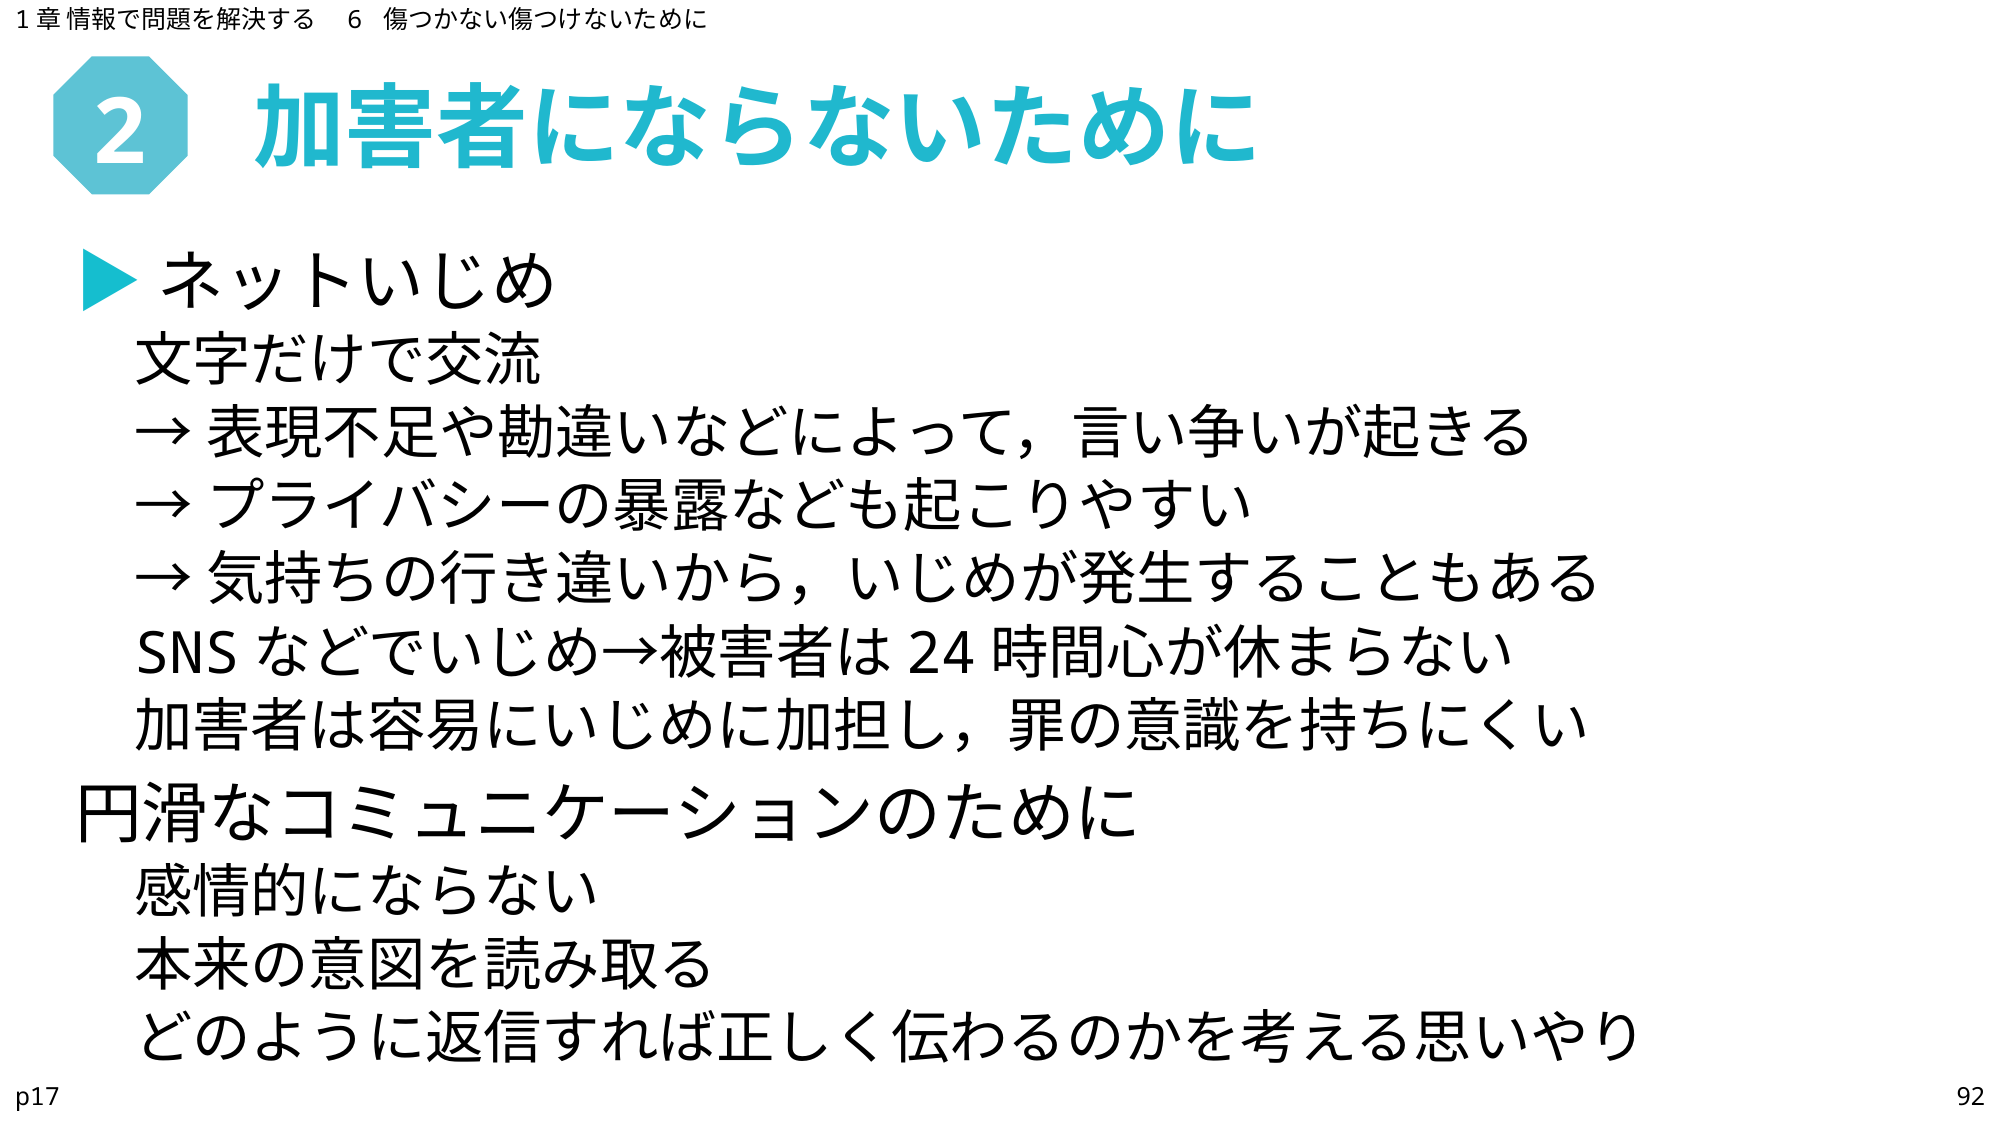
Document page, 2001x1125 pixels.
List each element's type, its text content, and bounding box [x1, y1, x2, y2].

list p17 [0, 1072, 60, 1123]
title 2 [30, 65, 212, 202]
list 1章 情報で問題を解決する 6 傷つかない傷つけないために [0, 0, 1438, 42]
list ▶ネットいじめ 文字だけで交流 →表現不足や勘違いなどによって，言い争いが起きる →プライバシーの暴露なども起こりやすい →気持ちの行き違いから，いじめが発生することもある SNSなどでいじめ→被害者は24時間心が休まらない 加害者は容易にいじめに加担し，罪の意識を持ちにくい 円滑なコミュニケーションのために 感情的にならない 本来の意図を読み取る どのように返信すれば正しく伝わるのかを考える思いやり [60, 239, 1968, 1125]
slide_number 92 [1968, 1072, 2000, 1123]
list 加害者にならないために [238, 59, 1985, 202]
